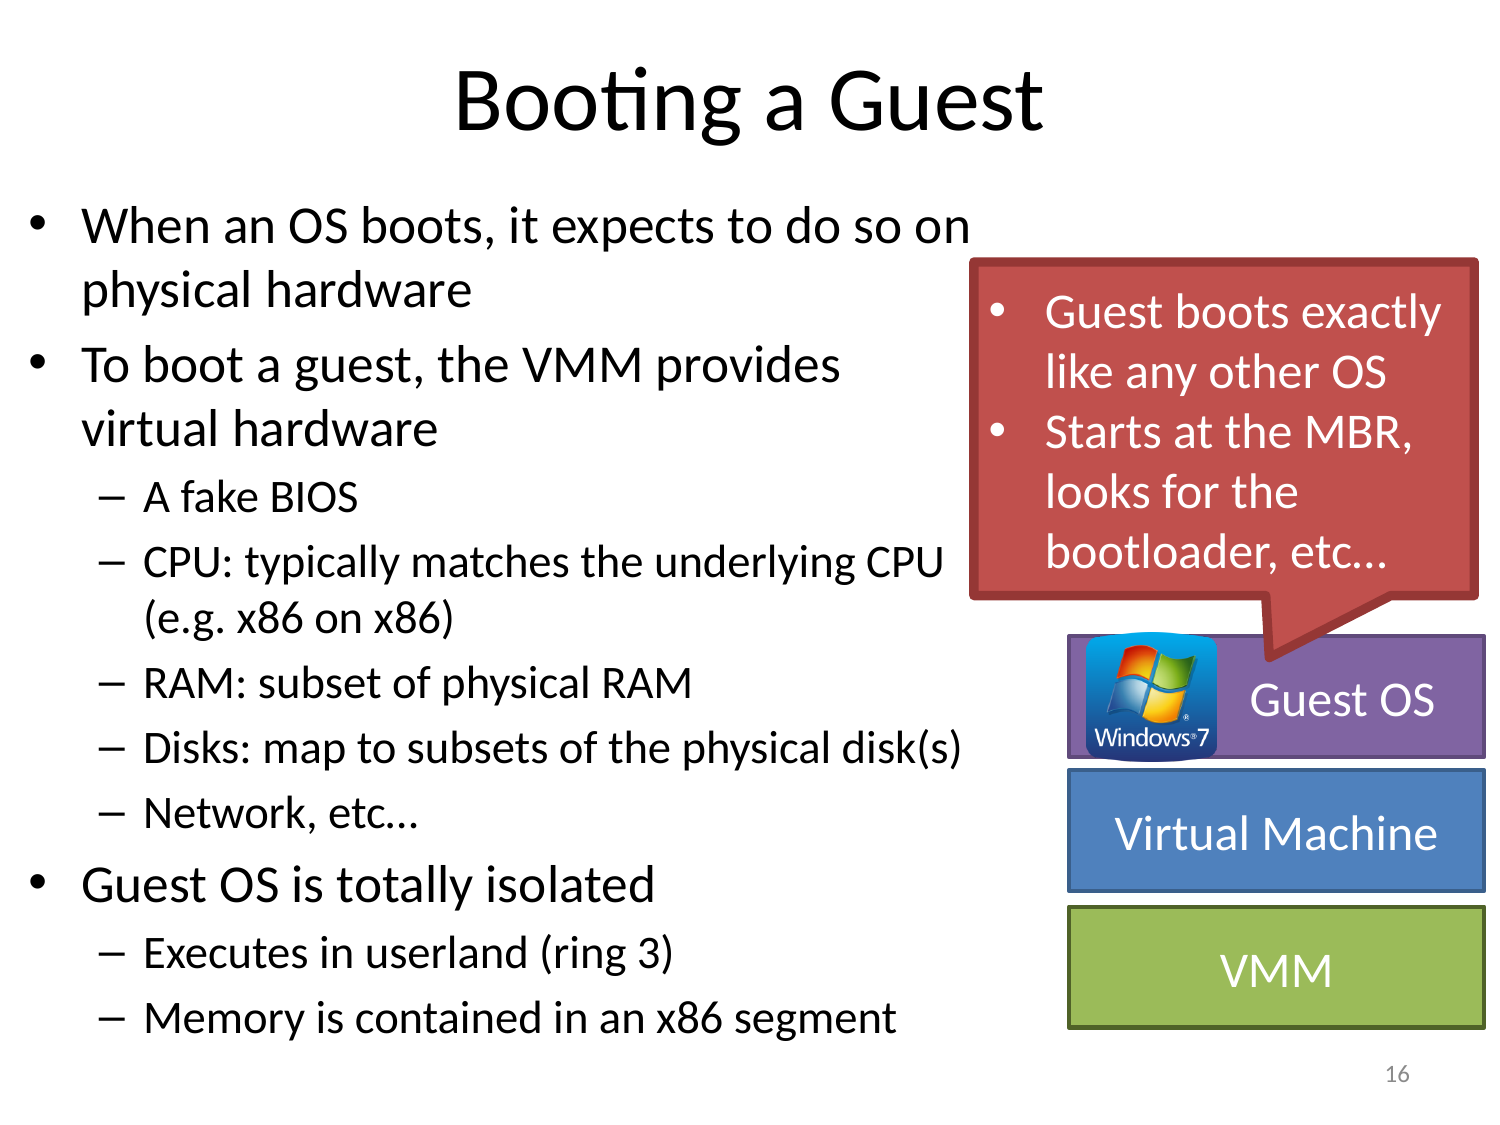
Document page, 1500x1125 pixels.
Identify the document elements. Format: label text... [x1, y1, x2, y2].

text_box Guest boots exactly like any other OS Starts at the MBR, looks for the bootloader, etc… [971, 259, 1477, 630]
list When an OS boots, it expects to do so on physical hardware To boot a guest, the VMM provides virtual hardware A fake BIOS CPU: typically matches the underlying CPU (e.g. x86 on x86) RAM: subset of physical RAM Disks: map to subsets of the physical disk(s) Network, etc… Guest OS is totally isolated Executes in userland (ring 3) Memory is contained in an x86 segment [13, 182, 991, 1113]
text_box Virtual Machine [1067, 768, 1486, 893]
text_box VMM [1067, 905, 1486, 1030]
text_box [1068, 631, 1485, 762]
title Booting a Guest [75, 0, 1425, 188]
slide_number 16 [1074, 1042, 1425, 1103]
